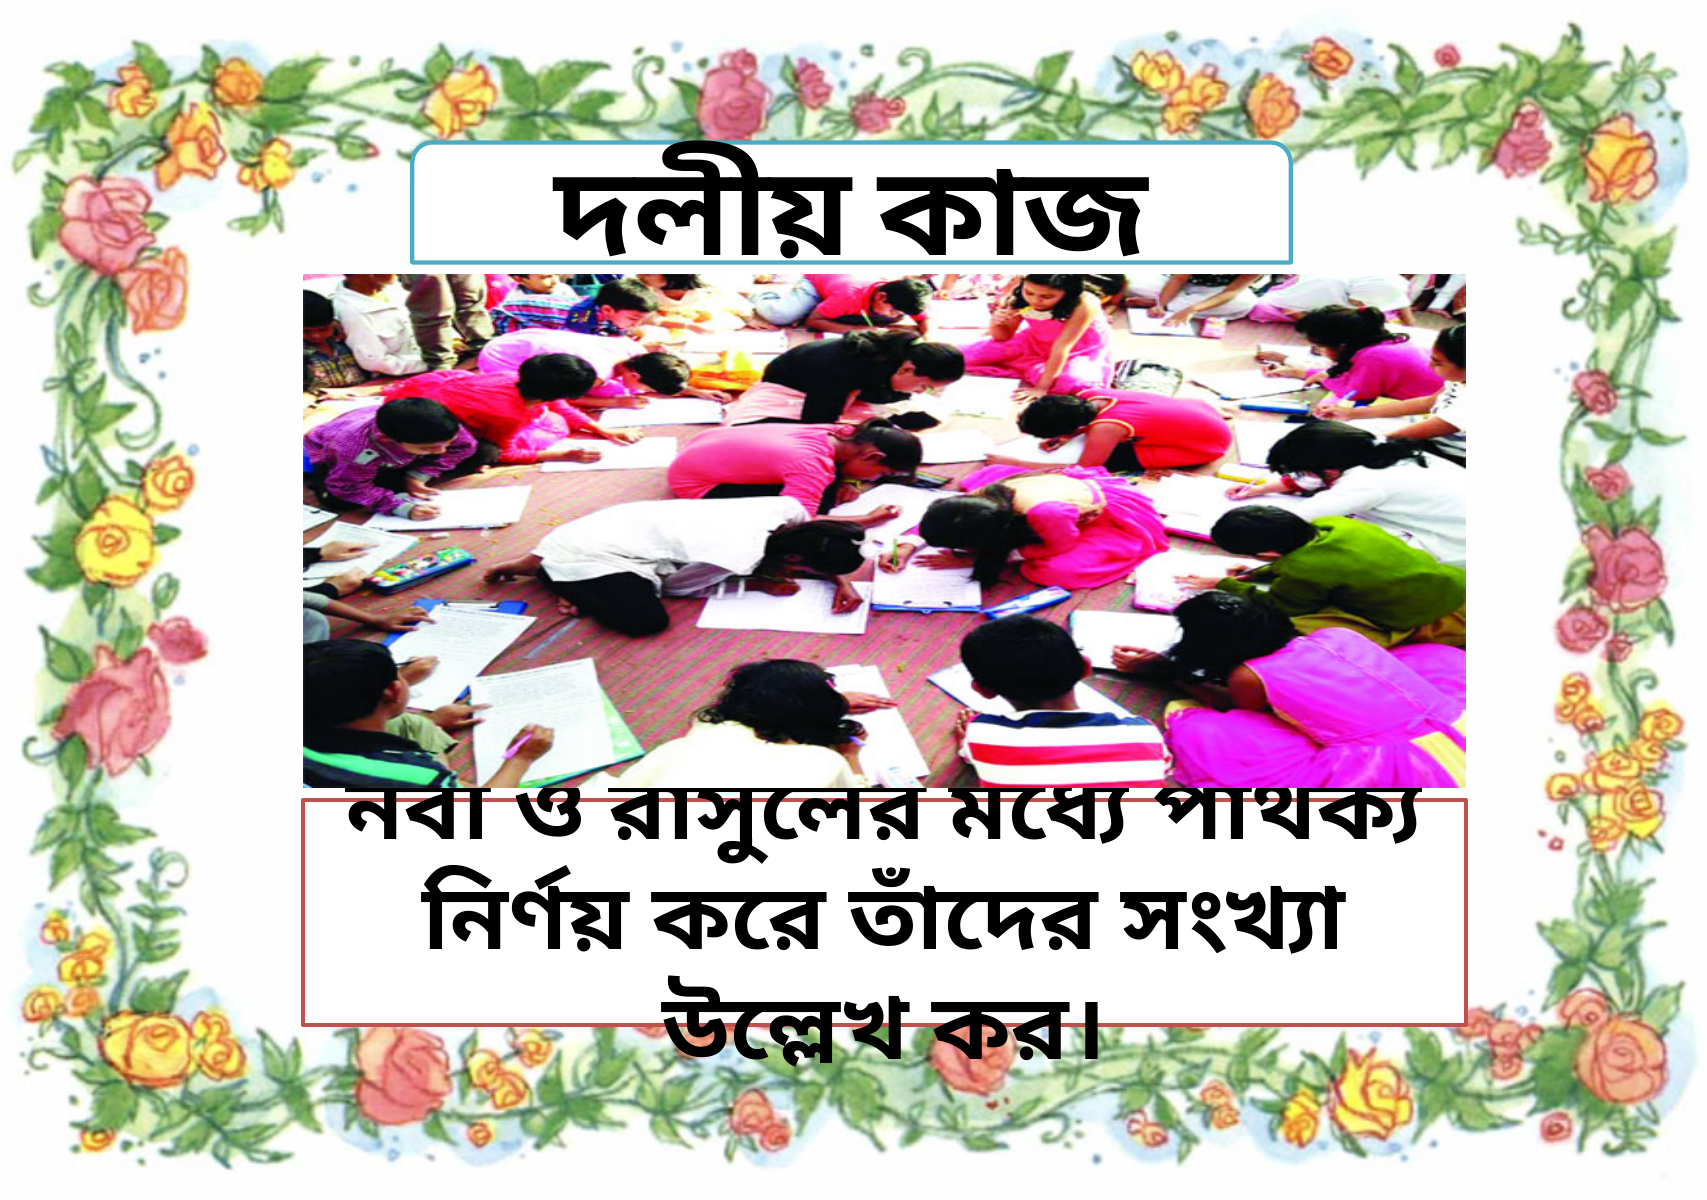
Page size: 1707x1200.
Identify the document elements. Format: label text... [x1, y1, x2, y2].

text_box নবী ও রাসুলের মধ্যে পার্থক্য নির্ণয় করে তাঁদের সংখ্যা উল্লেখ কর। [1462, 798, 1468, 1027]
picture [2, 0, 1705, 1200]
